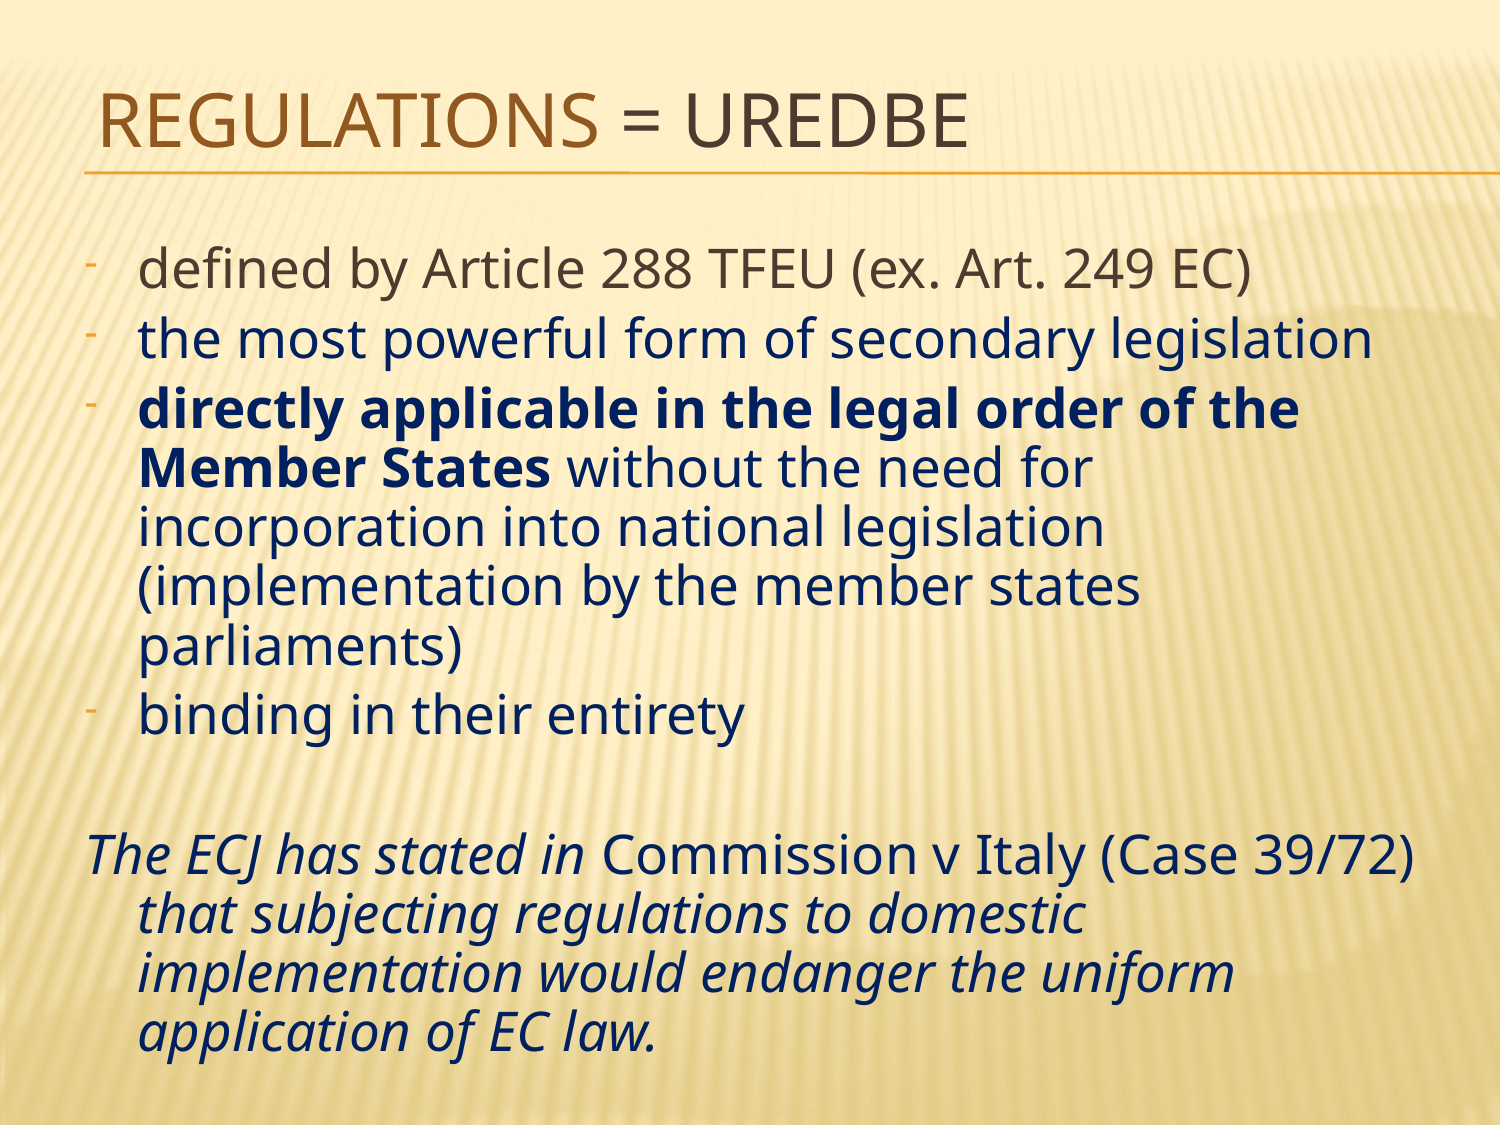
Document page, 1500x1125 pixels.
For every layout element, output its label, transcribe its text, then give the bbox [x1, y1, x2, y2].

list defined by Article 288 TFEU (ex. Art. 249 EC) the most powerful form of secondary legislation directly applicable in the legal order of the Member States without the need for incorporation into national legislation (implementation by the member states parliaments) binding in their entirety The ECJ has stated in Commission v Italy (Case 39/72) that subjecting regulations to domestic implementation would endanger the uniform application of EC law. [70, 234, 1460, 1074]
title Regulations = uredbe [82, 23, 1432, 211]
